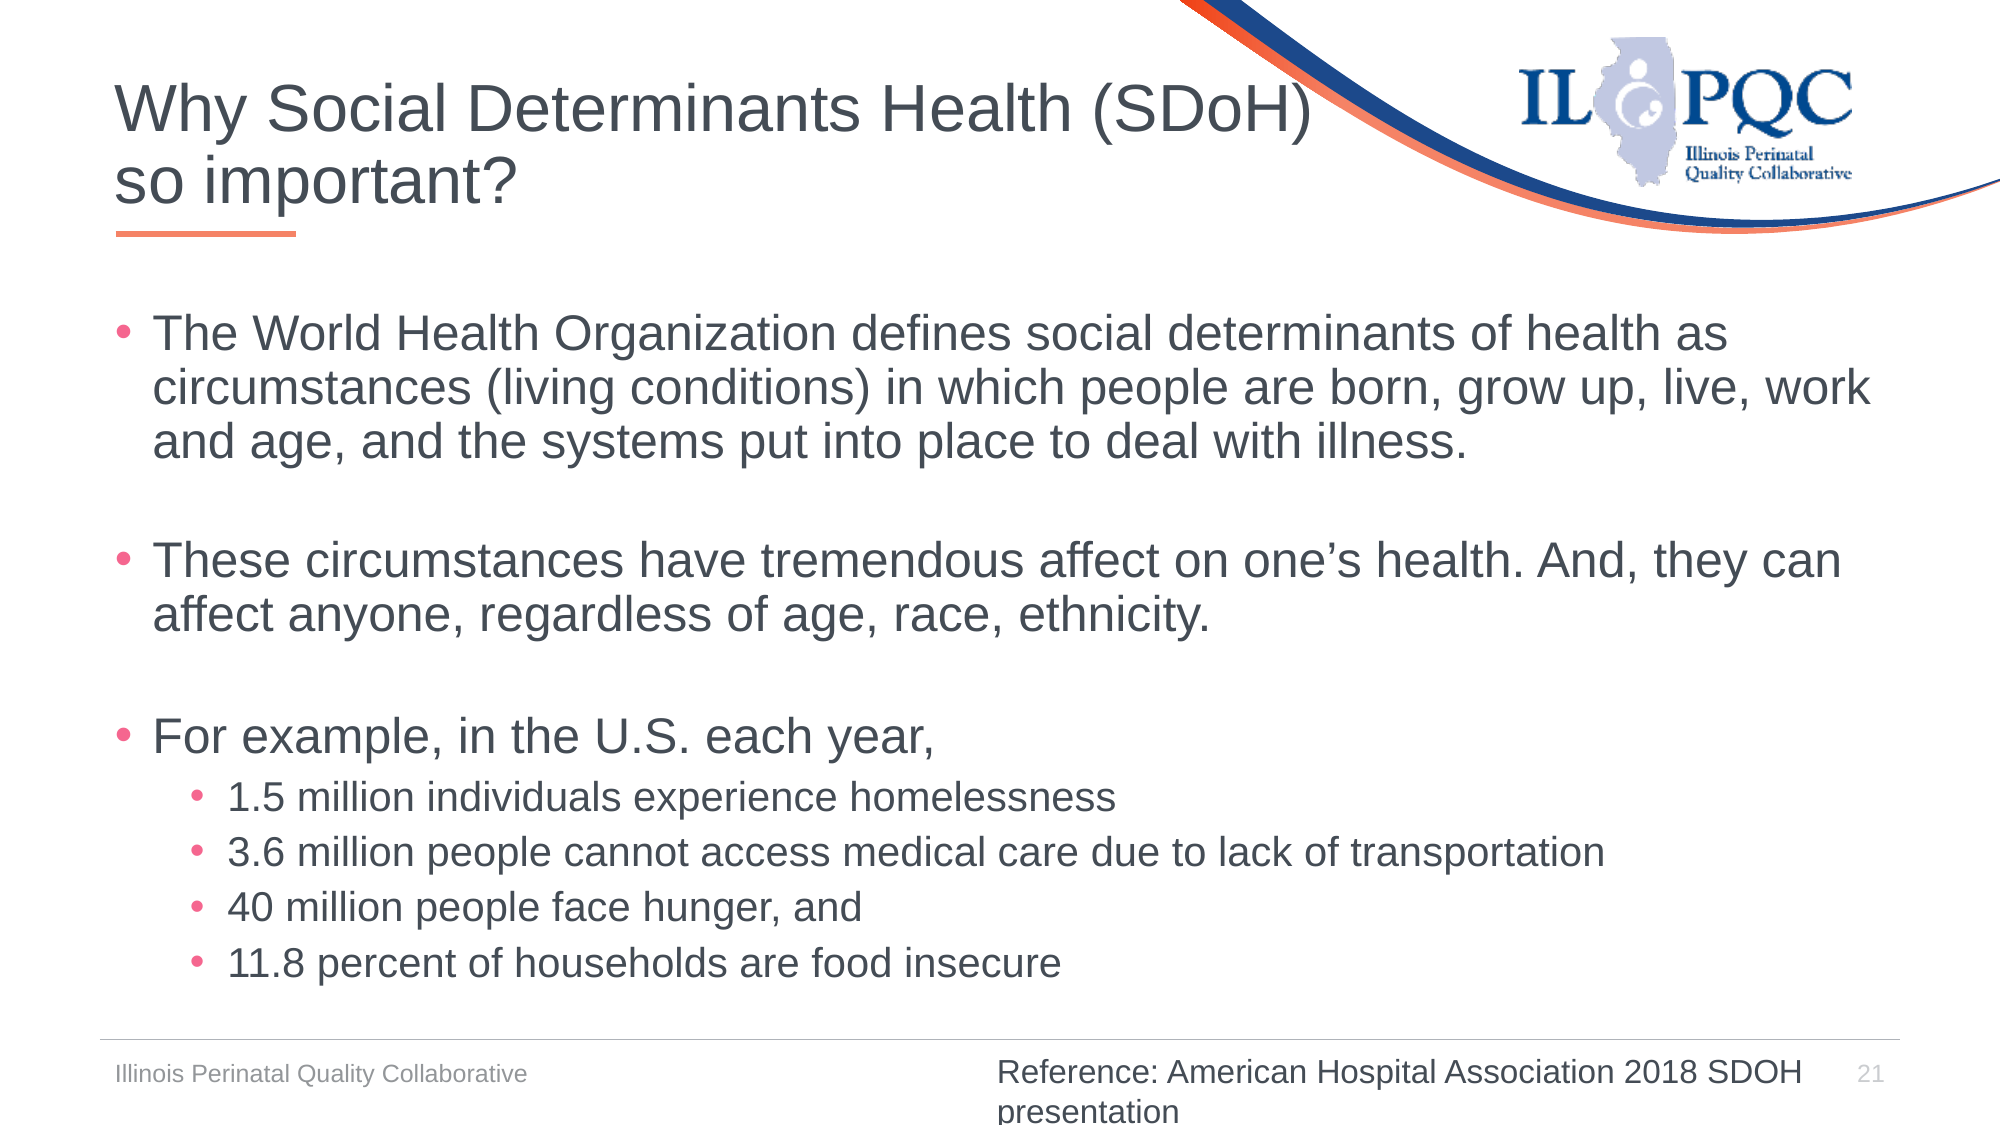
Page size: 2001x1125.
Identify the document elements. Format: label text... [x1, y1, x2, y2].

text_box Reference: American Hospital Association 2018 SDOH presentation [982, 1042, 1918, 1125]
list The World Health Organization defines social determinants of health as circumstances (living conditions) in which people are born, grow up, live, work and age, and the systems put into place to deal with illness. These circumstances have tremendous affect on one’s health. And, they can affect anyone, regardless of age, race, ethnicity. For example, in the U.S. each year, 1.5 million individuals experience homelessness 3.6 million people cannot access medical care due to lack of transportation 40 million people face hunger, and 11.8 percent of households are food insecure [99, 299, 1900, 1014]
title Why Social Determinants Health (SDoH) so important? [99, 37, 1900, 255]
footer Illinois Perinatal Quality Collaborative [99, 1042, 775, 1103]
